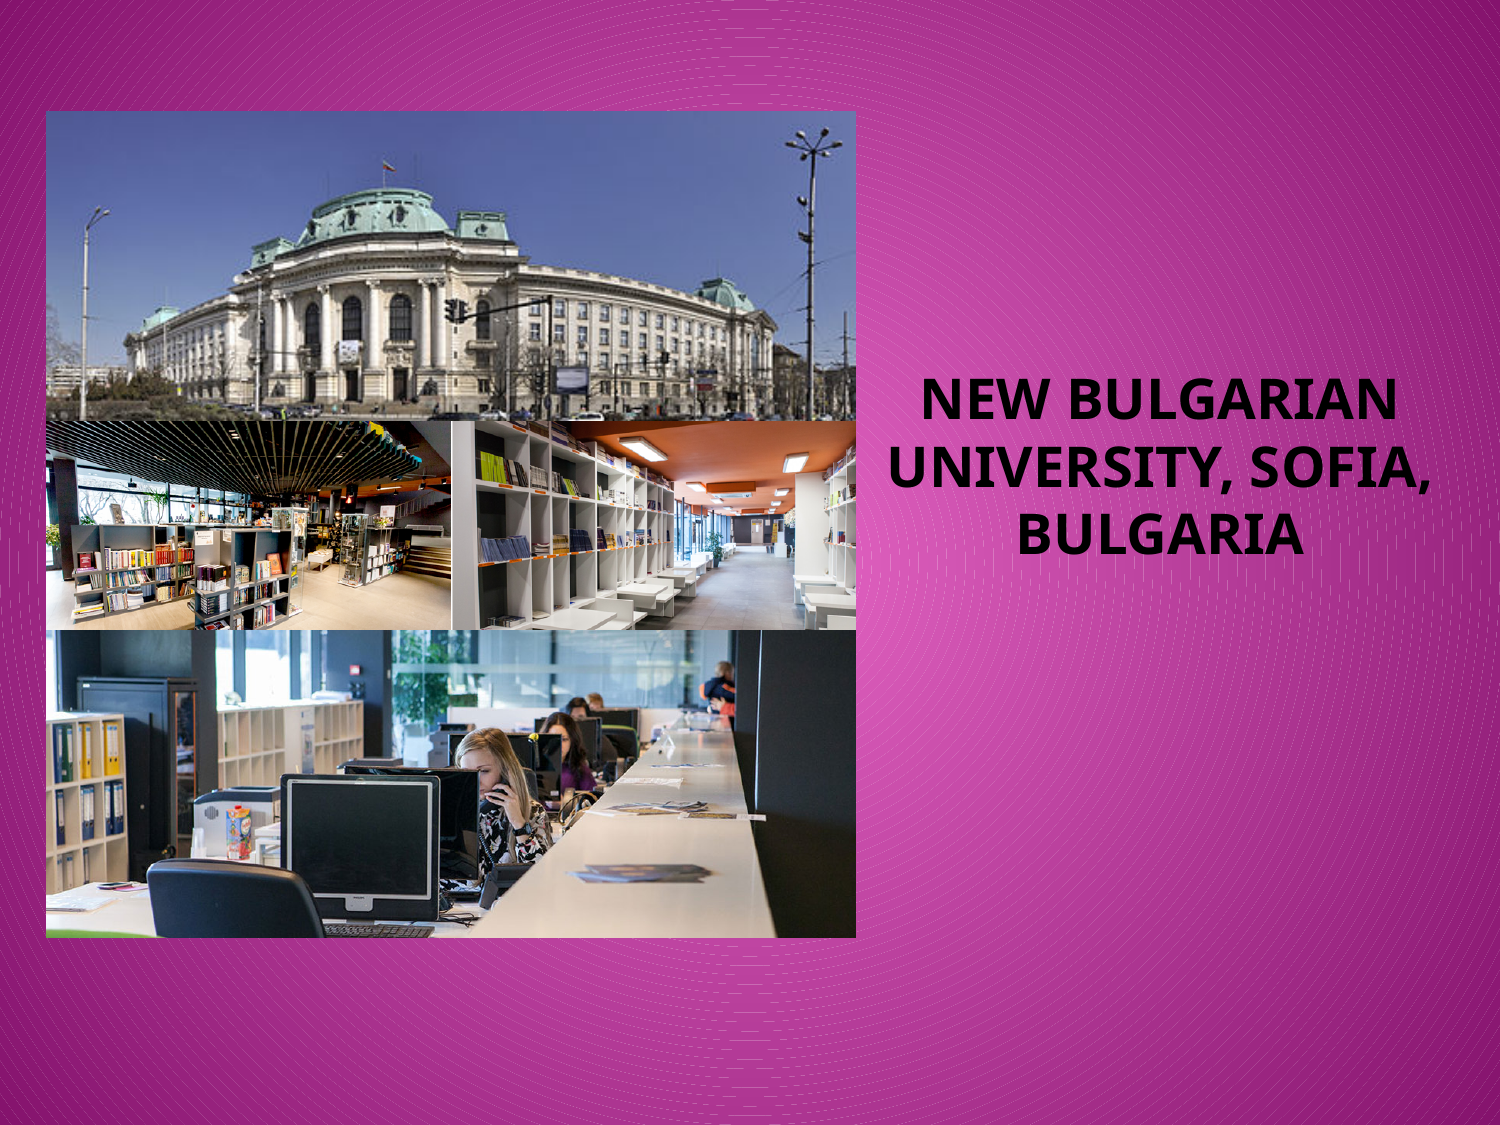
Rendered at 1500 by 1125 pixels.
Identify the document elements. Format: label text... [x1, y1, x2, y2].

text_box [46, 110, 856, 629]
picture [46, 629, 856, 938]
title New Bulgarian University, Sofia, Bulgaria [878, 363, 1442, 701]
